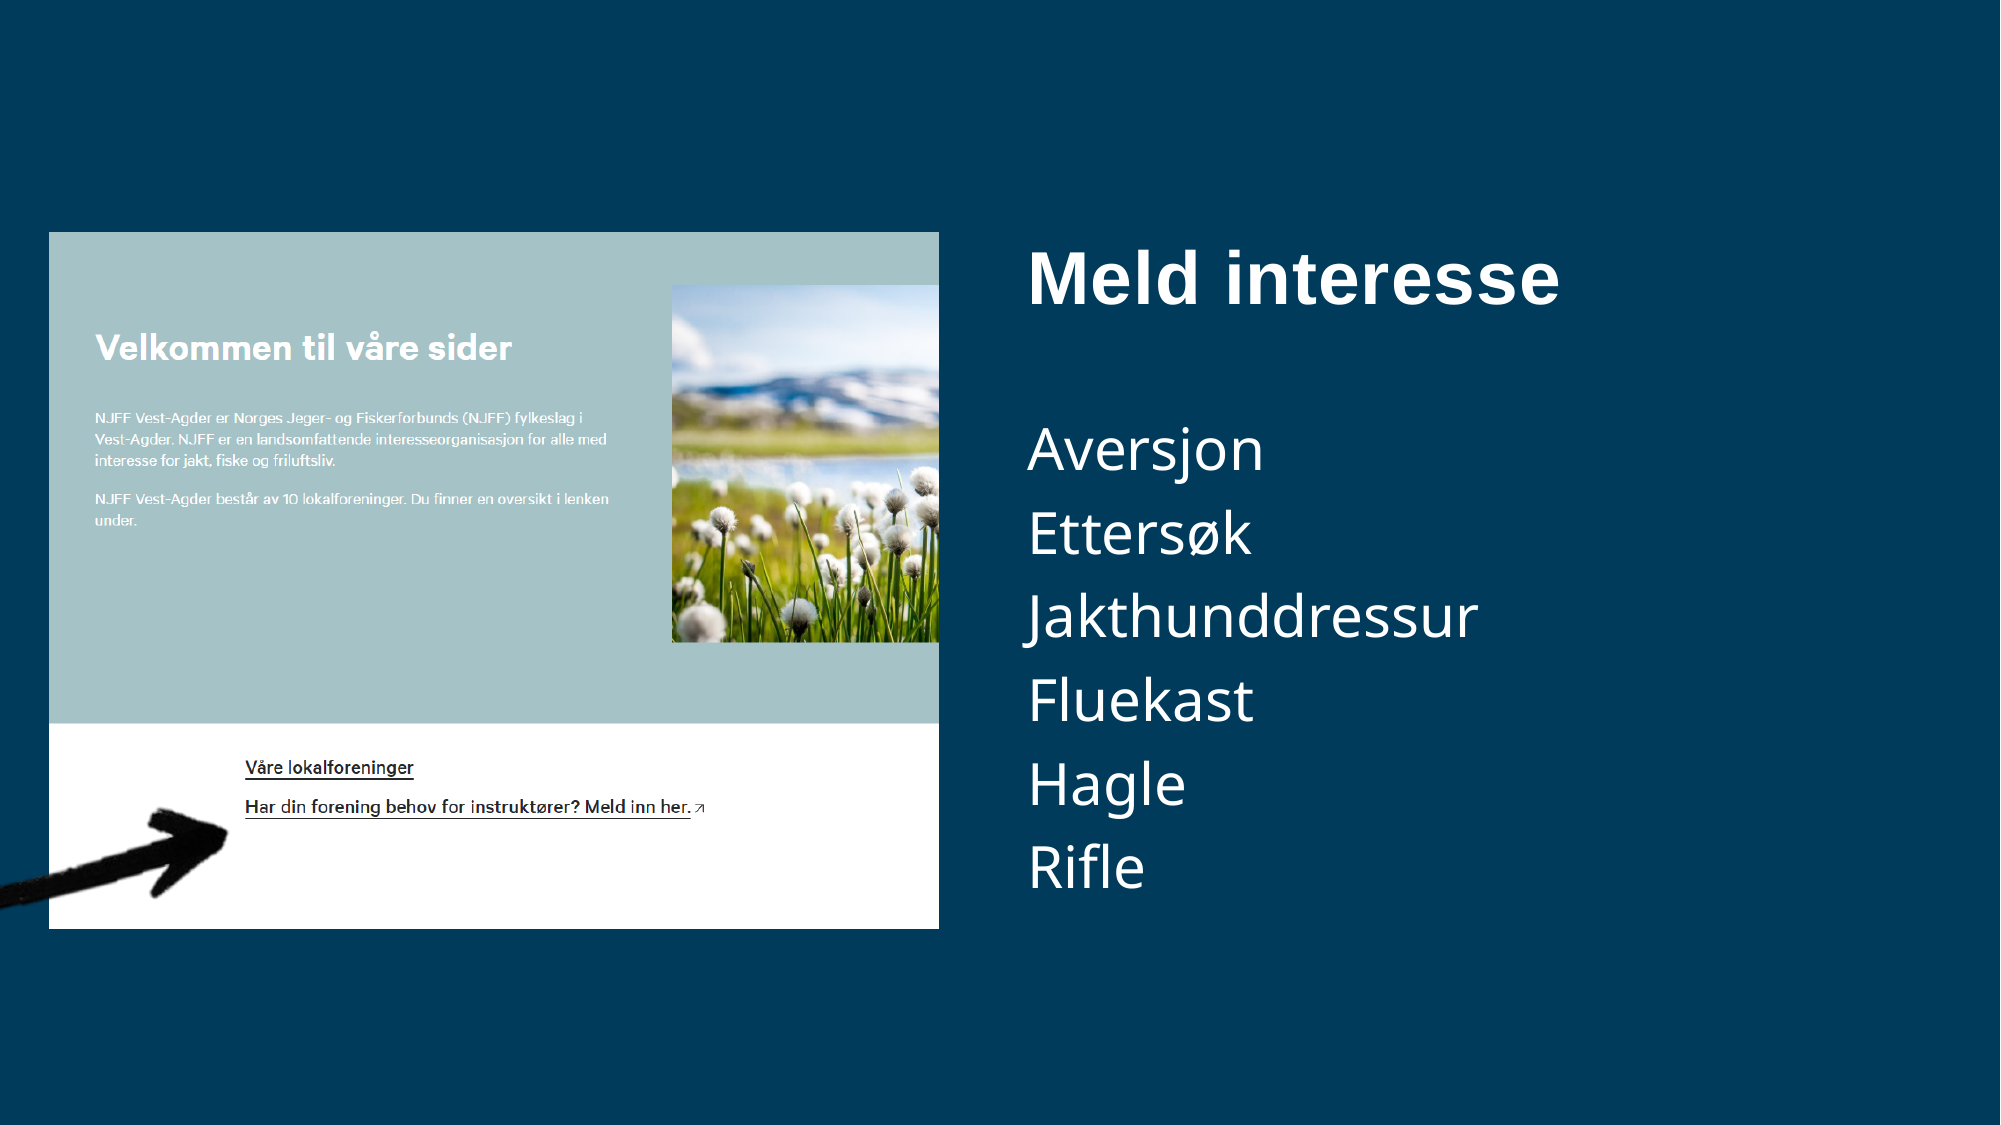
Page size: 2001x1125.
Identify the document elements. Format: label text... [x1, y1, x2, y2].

list Meld interesse [1012, 122, 1880, 321]
picture [0, 232, 939, 1086]
list Aversjon Ettersøk Jakthunddressur Fluekast Hagle Rifle [1012, 357, 1880, 1003]
